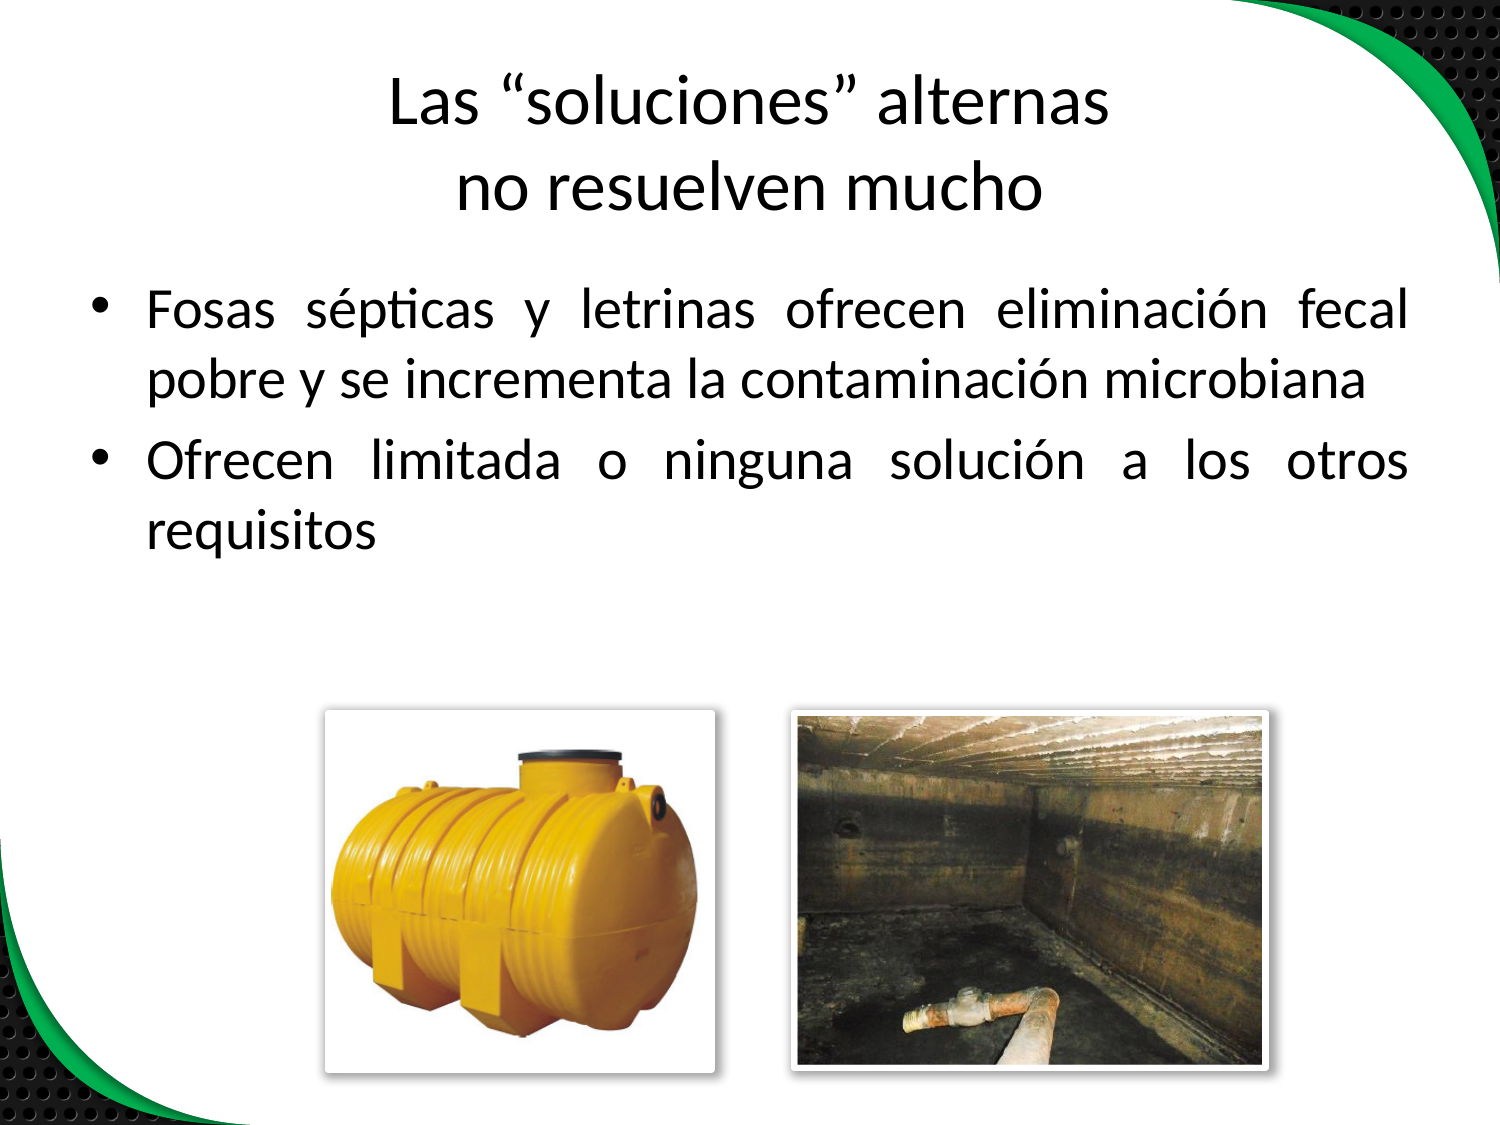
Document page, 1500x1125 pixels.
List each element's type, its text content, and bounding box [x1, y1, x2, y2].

list Fosas sépticas y letrinas ofrecen eliminación fecal pobre y se incrementa la contaminación microbiana Ofrecen limitada o ninguna solución a los otros requisitos [74, 262, 1426, 807]
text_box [0, 768, 326, 1125]
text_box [1068, 0, 1500, 398]
picture [330, 715, 709, 1067]
title Las “soluciones” alternas no resuelven mucho [74, 44, 1063, 233]
picture [796, 715, 1263, 1066]
